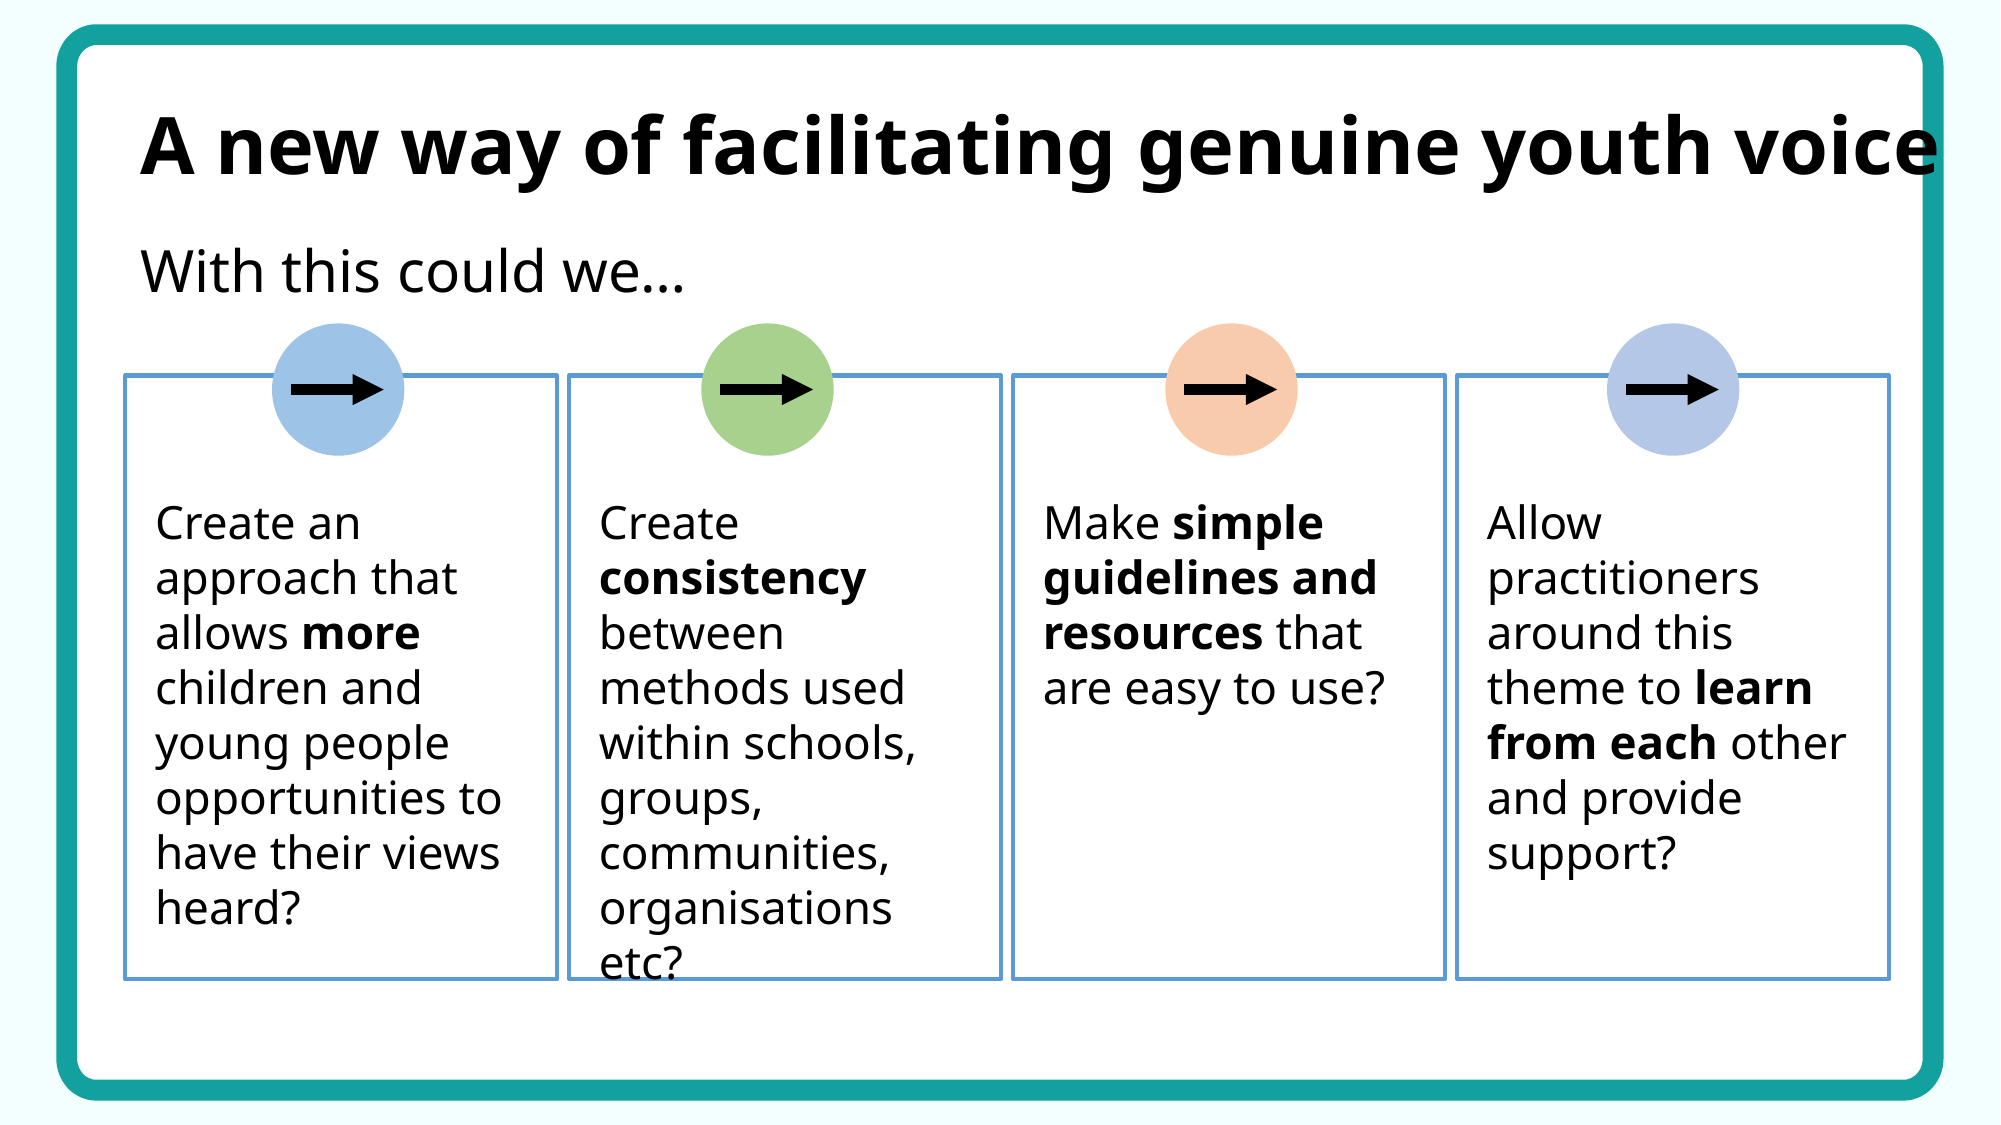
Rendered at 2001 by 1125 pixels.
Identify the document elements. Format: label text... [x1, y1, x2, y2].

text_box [701, 323, 834, 456]
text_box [1606, 323, 1740, 456]
list With this could we… [125, 234, 1185, 372]
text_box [271, 323, 405, 456]
title A new way of facilitating genuine youth voice [125, 67, 1964, 231]
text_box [1165, 323, 1298, 456]
text_box Create an approach that allows more children and young people opportunities to have their views heard? [125, 375, 557, 980]
text_box Create consistency between methods used within schools, groups, communities, organisations etc? [569, 375, 1001, 980]
text_box Make simple guidelines and resources that are easy to use? [1013, 375, 1445, 980]
text_box Allow practitioners around this theme to learn from each other and provide support? [1457, 375, 1889, 980]
